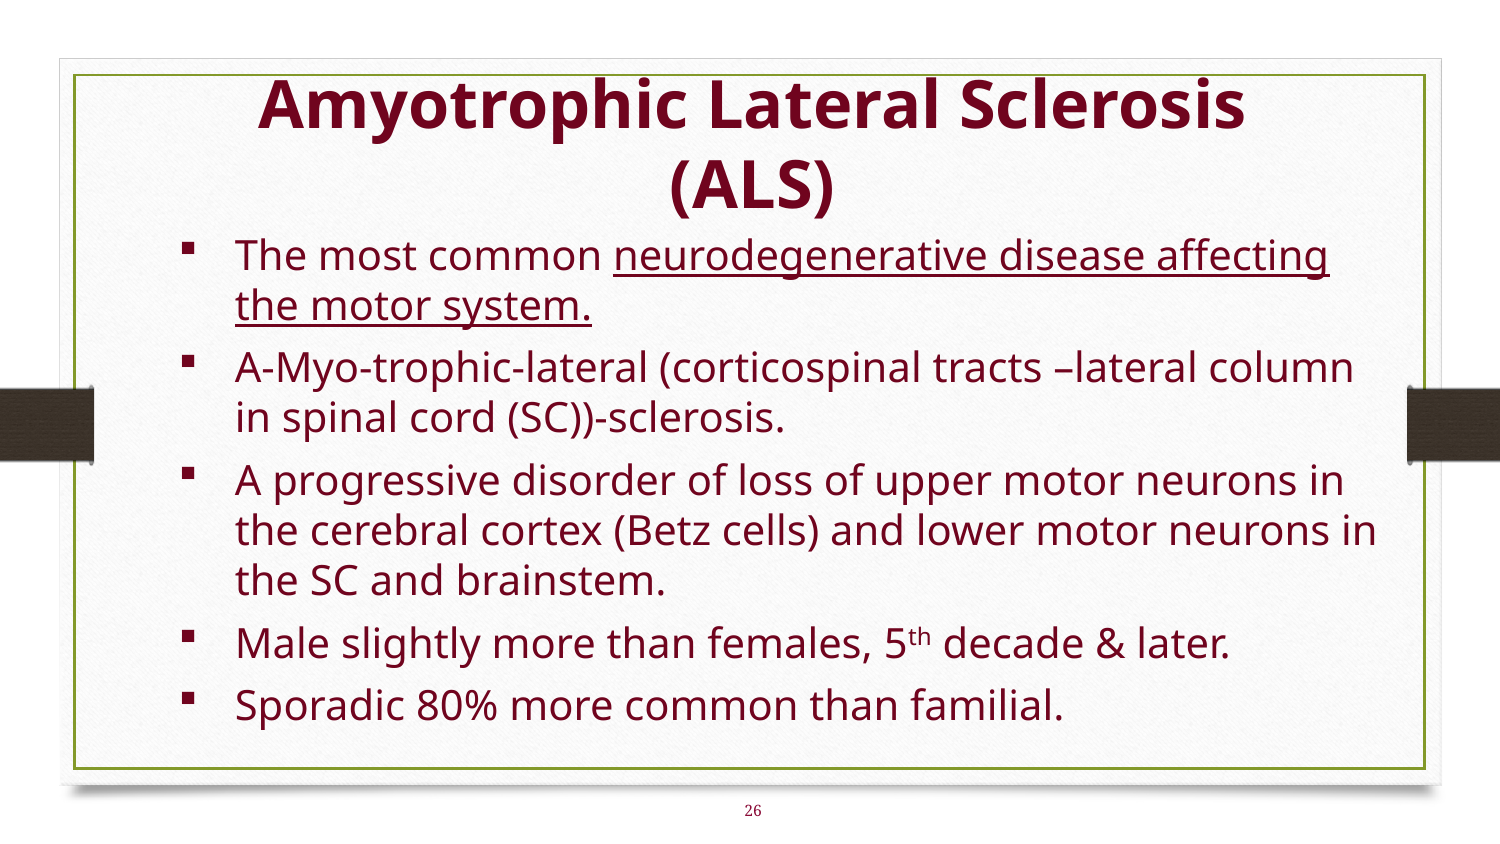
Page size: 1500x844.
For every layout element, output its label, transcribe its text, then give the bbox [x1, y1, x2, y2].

title Amyotrophic Lateral Sclerosis (ALS) [174, 106, 1332, 221]
slide_number 26 [6, 779, 1500, 844]
picture [0, 0, 1500, 844]
text_box The most common neurodegenerative disease affecting the motor system. A-Myo-trophic-lateral (corticospinal tracts –lateral column in spinal cord (SC))-sclerosis. A progressive disorder of loss of upper motor neurons in the cerebral cortex (Betz cells) and lower motor neurons in the SC and brainstem. Male slightly more than females, 5th decade & later. Sporadic 80% more common than familial. [163, 221, 1411, 799]
